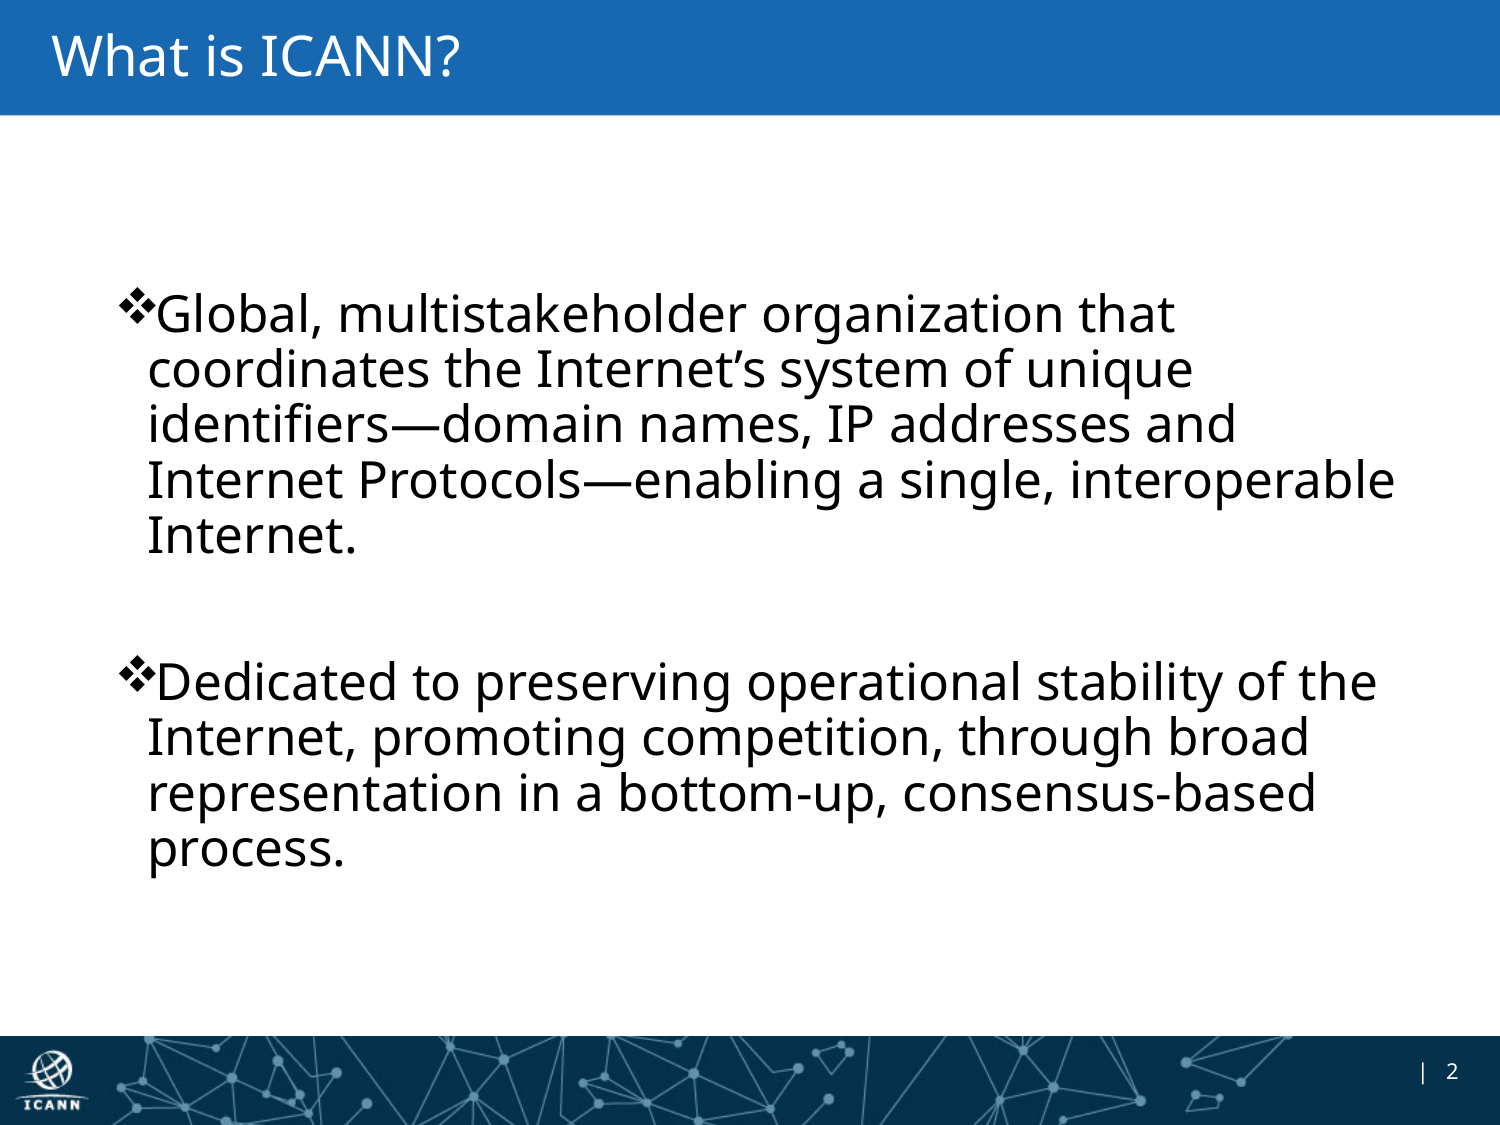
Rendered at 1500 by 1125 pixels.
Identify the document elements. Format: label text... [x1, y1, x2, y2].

title What is ICANN? [0, 0, 1500, 116]
picture [0, 1036, 1500, 1125]
list Global, multistakeholder organization that coordinates the Internet’s system of unique identifiers—domain names, IP addresses and Internet Protocols—enabling a single, interoperable Internet. Dedicated to preserving operational stability of the Internet, promoting competition, through broad representation in a bottom-up, consensus-based process. [103, 282, 1450, 884]
